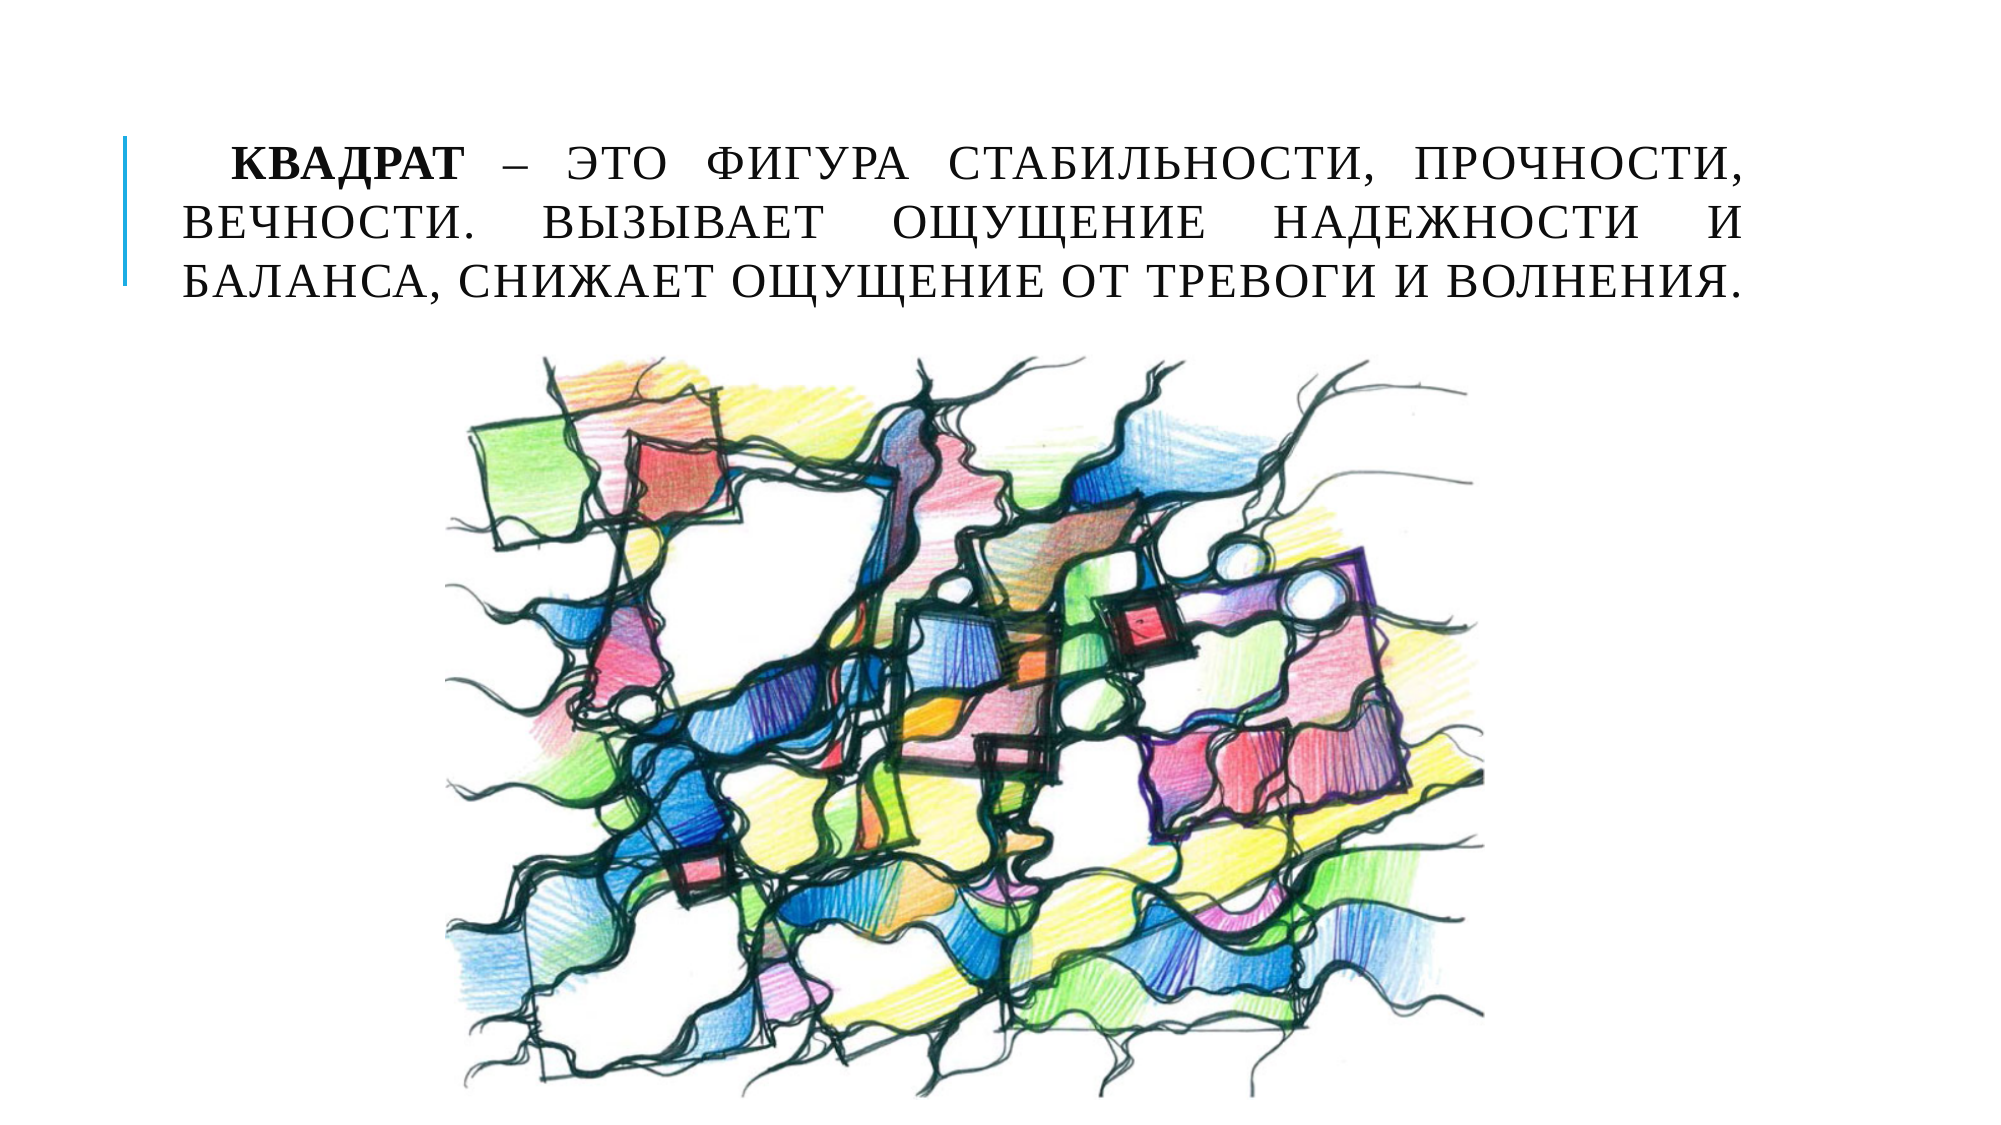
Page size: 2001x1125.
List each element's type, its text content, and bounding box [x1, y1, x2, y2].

title Квадрат – это фигура стабильности, прочности, вечности. Вызывает ощущение надежности и баланса, снижает ощущение от тревоги и волнения. [168, 96, 1763, 342]
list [444, 320, 1486, 1100]
